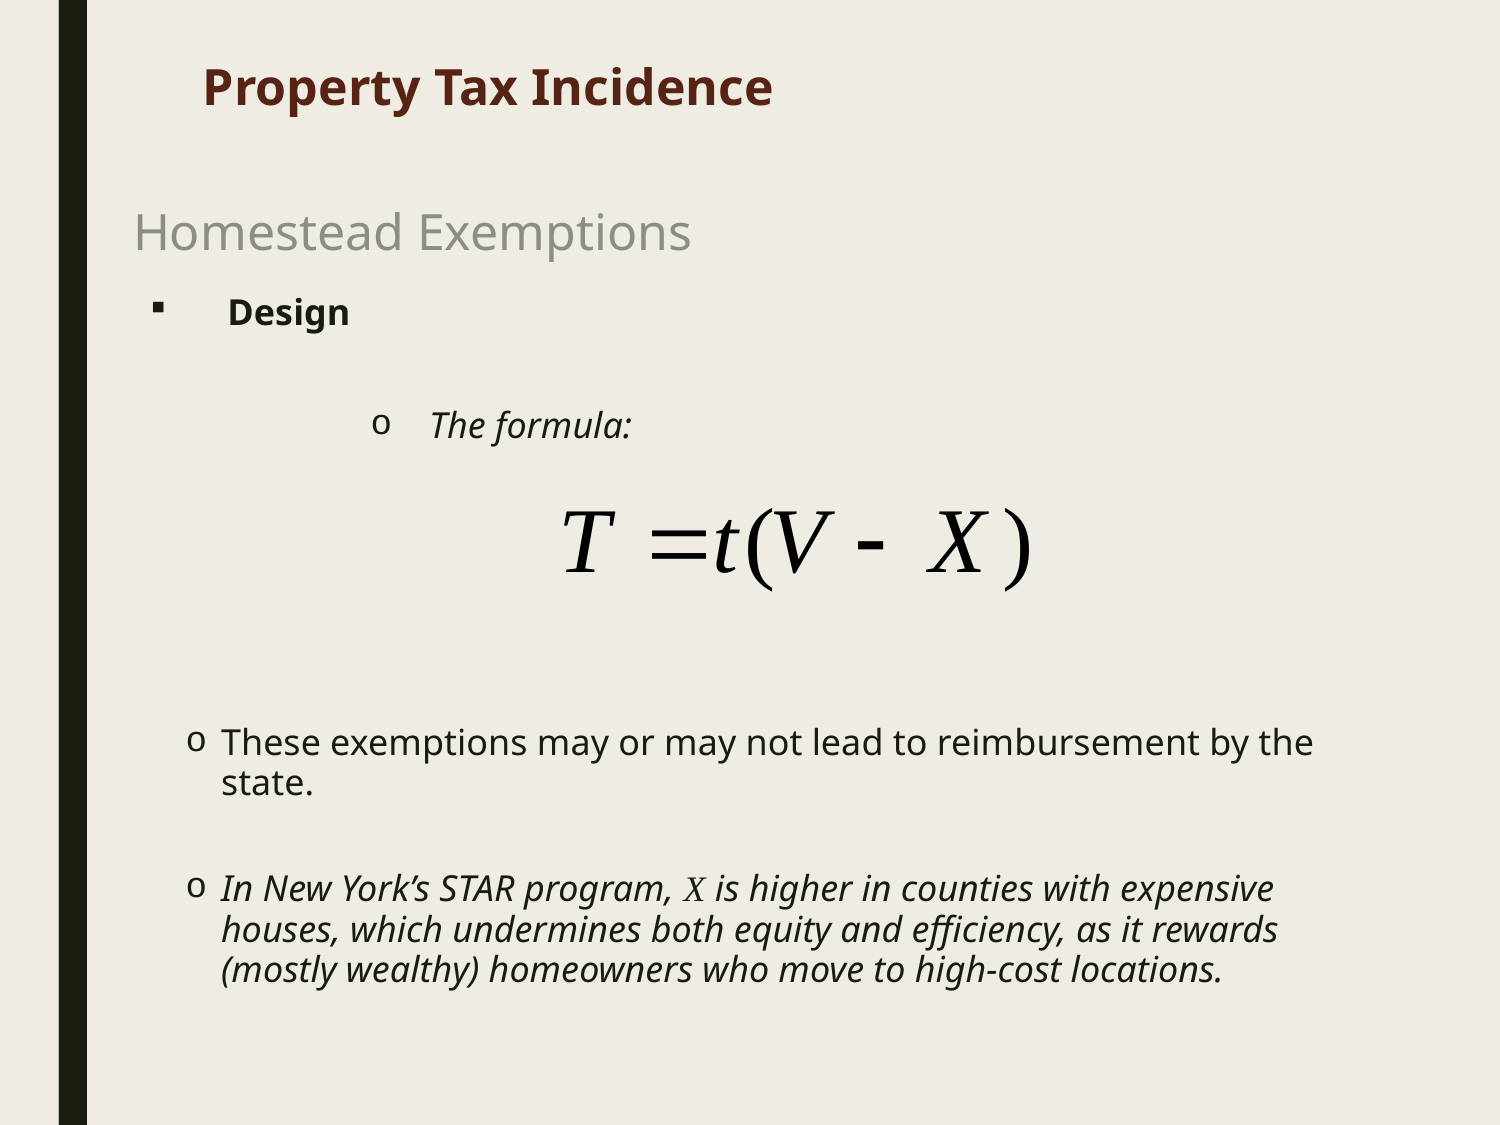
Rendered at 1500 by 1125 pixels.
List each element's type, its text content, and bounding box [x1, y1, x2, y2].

text_box Property Tax Incidence [174, 45, 1406, 125]
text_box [549, 487, 1048, 611]
list Design The formula: These exemptions may or may not lead to reimbursement by the state. In New York’s STAR program, X is higher in counties with expensive houses, which undermines both equity and efficiency, as it rewards (mostly wealthy) homeowners who move to high-cost locations. [135, 287, 1351, 1000]
text_box Homestead Exemptions [118, 199, 708, 269]
